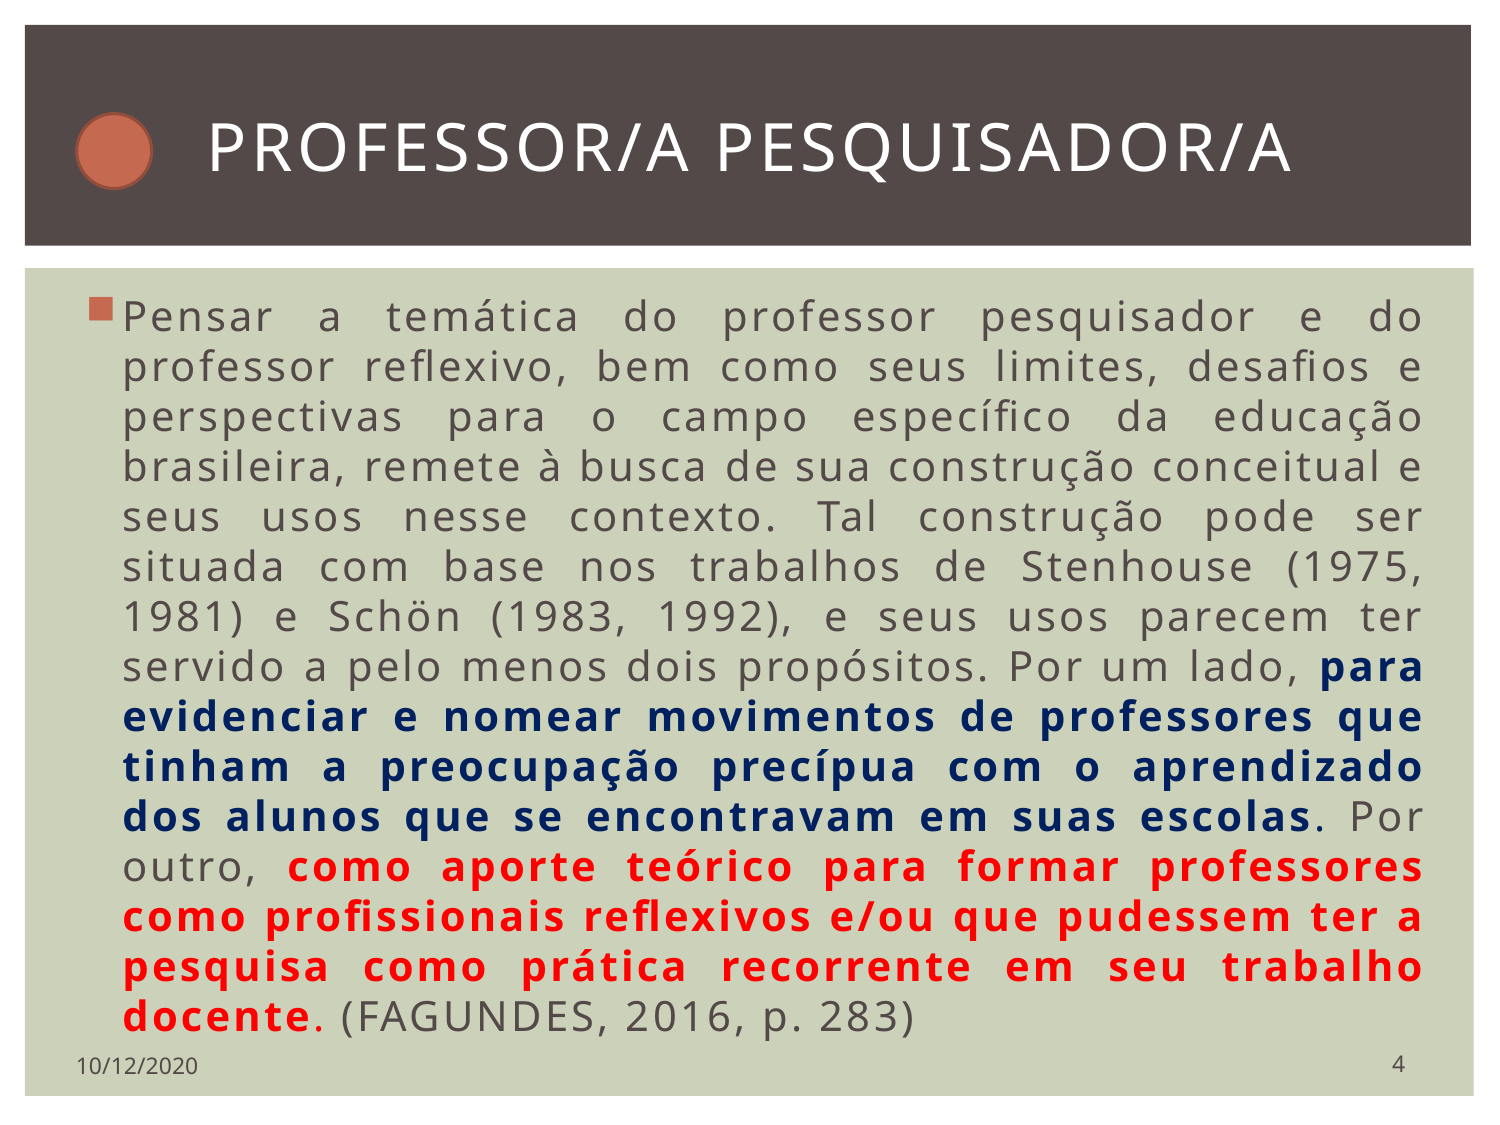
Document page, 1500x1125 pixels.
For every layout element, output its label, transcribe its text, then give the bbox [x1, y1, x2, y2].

list Pensar a temática do professor pesquisador e do professor reflexivo, bem como seus limites, desafios e perspectivas para o campo específico da educação brasileira, remete à busca de sua construção conceitual e seus usos nesse contexto. Tal construção pode ser situada com base nos trabalhos de Stenhouse (1975, 1981) e Schön (1983, 1992), e seus usos parecem ter servido a pelo menos dois propósitos. Por um lado, para evidenciar e nomear movimentos de professores que tinham a preocupação precípua com o aprendizado dos alunos que se encontravam em suas escolas. Por outro, como aporte teórico para formar professores como profissionais reflexivos e/ou que pudessem ter a pesquisa como prática recorrente em seu trabalho docente. (FAGUNDES, 2016, p. 283) [62, 281, 1442, 1005]
text_box [75, 112, 154, 191]
title Professor/a pesquisador/a [62, 58, 1438, 232]
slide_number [60, 1042, 411, 1088]
slide_number 4 [1349, 1041, 1448, 1089]
